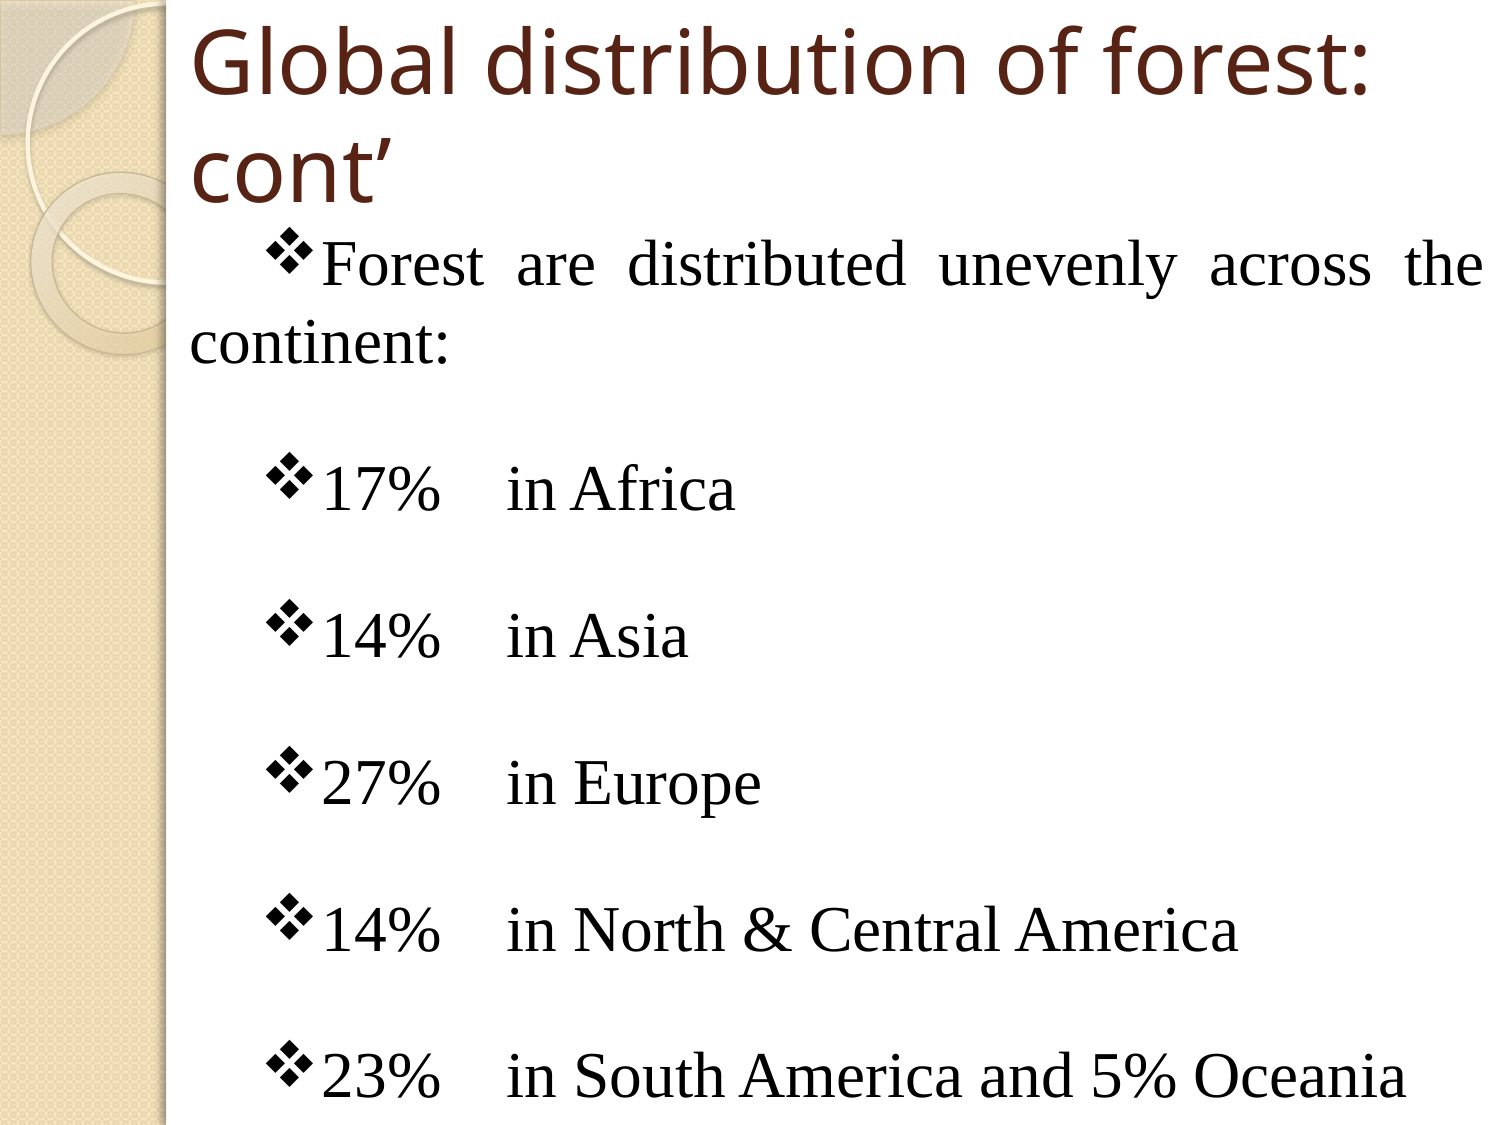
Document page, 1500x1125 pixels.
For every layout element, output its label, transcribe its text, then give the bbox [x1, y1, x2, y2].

list Forest are distributed unevenly across the continent: 17% in Africa 14% in Asia 27% in Europe 14% in North & Central America 23% in South America and 5% Oceania [174, 212, 1500, 1125]
title Global distribution of forest: cont’ [174, 24, 1466, 200]
